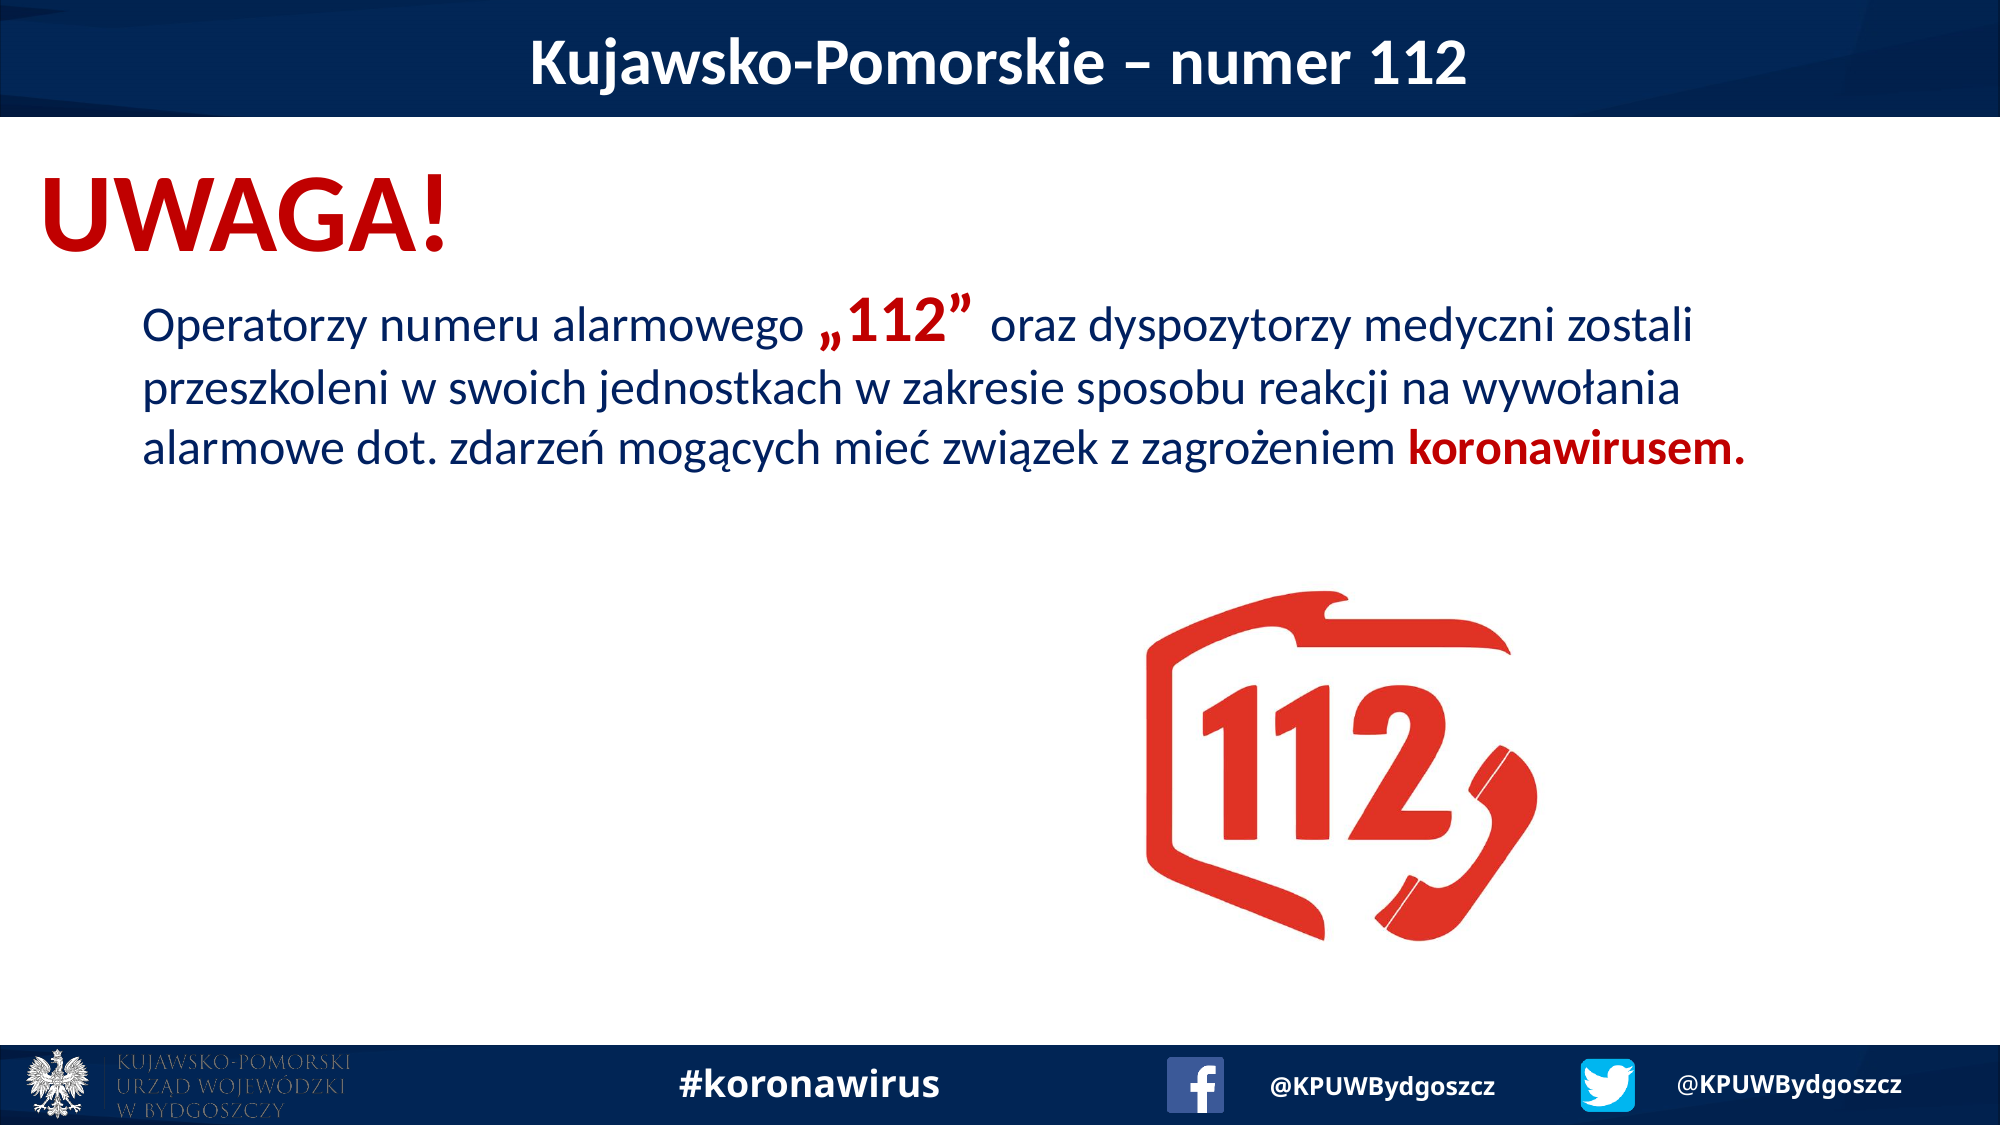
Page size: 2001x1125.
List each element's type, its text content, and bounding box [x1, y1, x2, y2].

text_box Operatorzy numeru alarmowego „112” oraz dyspozytorzy medyczni zostali przeszkoleni w swoich jednostkach w zakresie sposobu reakcji na wywołania alarmowe dot. zdarzeń mogących mieć związek z zagrożeniem koronawirusem. [127, 267, 1793, 482]
picture [730, 507, 1999, 1043]
picture [0, 1031, 2000, 1125]
text_box UWAGA! [24, 131, 485, 282]
picture [0, 0, 2000, 117]
